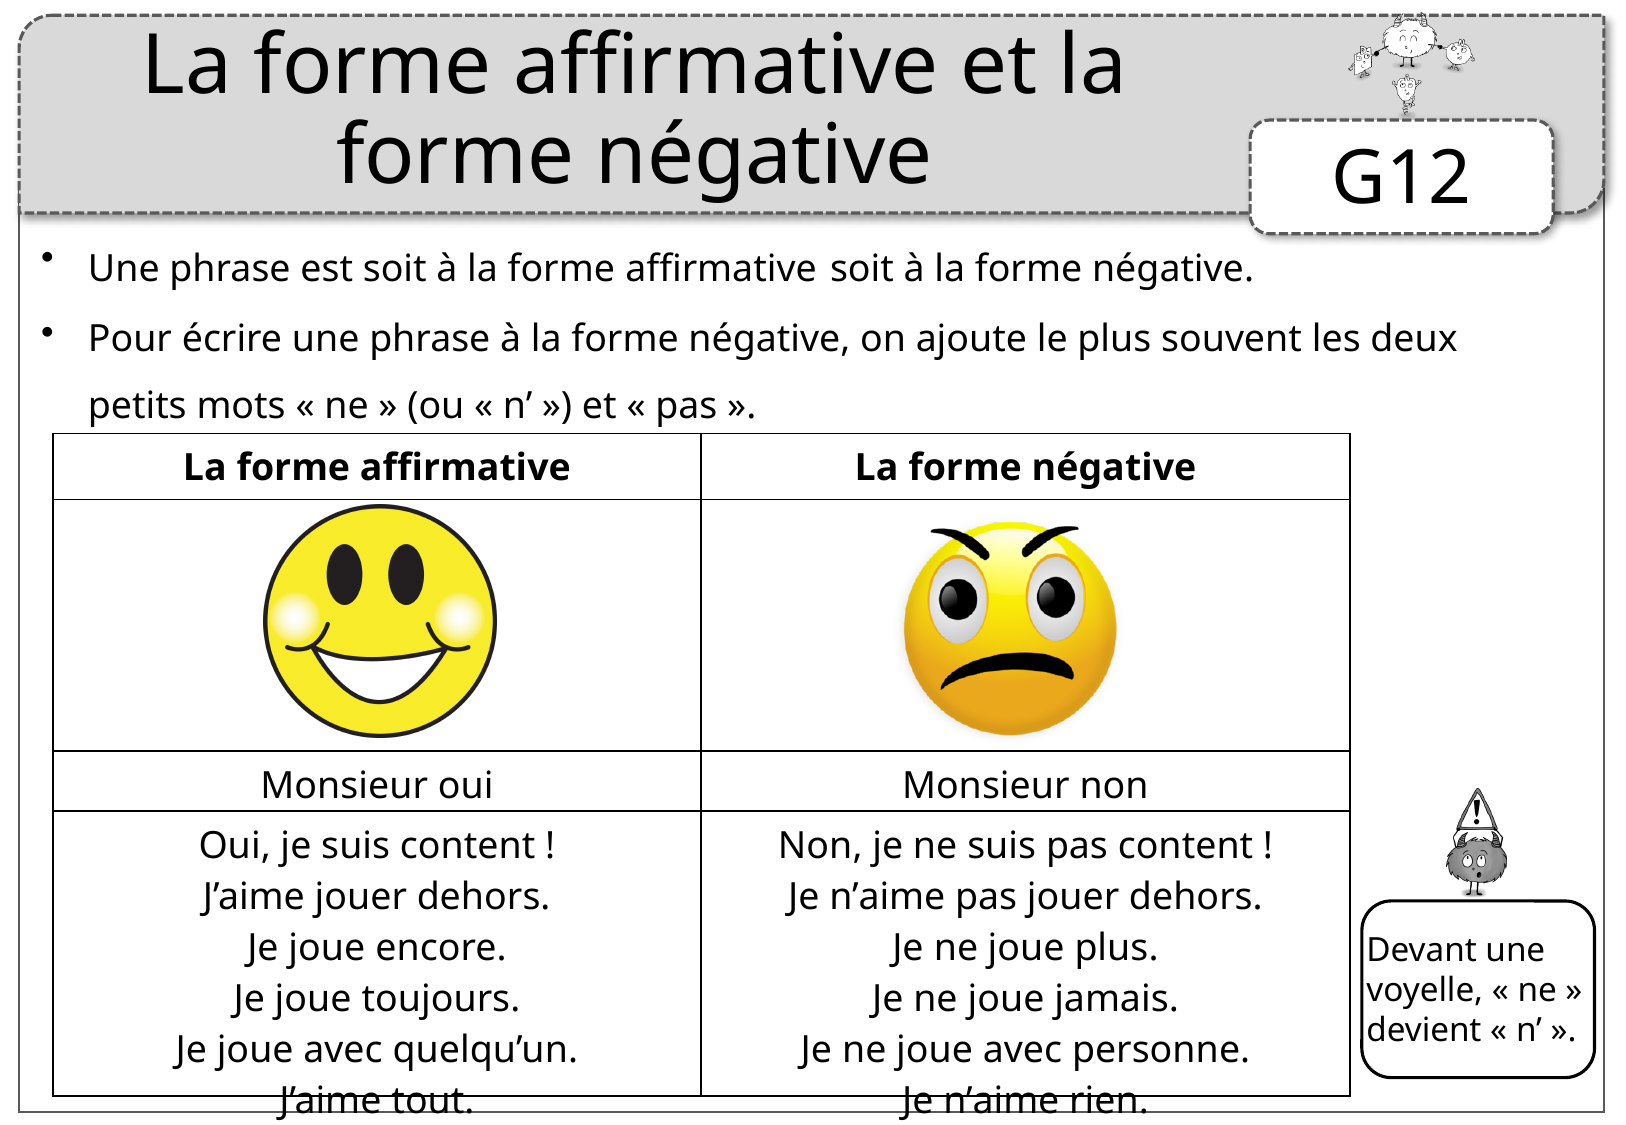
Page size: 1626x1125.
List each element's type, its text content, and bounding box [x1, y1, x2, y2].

text_box Une phrase est soit à la forme affirmative soit à la forme négative. Pour écrire une phrase à la forme négative, on ajoute le plus souvent les deux petits mots « ne » (ou « n’ ») et « pas ». [26, 194, 1562, 434]
table_header La forme négative [702, 434, 1349, 499]
table_cell [702, 500, 1349, 750]
table_cell Monsieur non [702, 752, 1349, 810]
list G12 [1250, 122, 1554, 194]
text_box [1360, 899, 1596, 1079]
text_box Devant une voyelle, « ne » devient « n’ ». [1351, 921, 1362, 1056]
picture [1348, 12, 1475, 121]
table_cell [54, 500, 700, 750]
text_box Devant une voyelle, « ne » devient « n’ ». [1595, 921, 1605, 1056]
picture [263, 504, 496, 738]
picture [891, 512, 1125, 746]
table_cell Monsieur oui [54, 752, 700, 810]
picture [1446, 788, 1507, 901]
list La forme affirmative et la forme négative [26, 12, 1243, 194]
table_cell Non, je ne suis pas content ! Je n’aime pas jouer dehors. Je ne joue plus. Je ne joue jamais. Je ne joue avec personne. Je n’aime rien. [702, 812, 1349, 1095]
table_cell Oui, je suis content ! J’aime jouer dehors. Je joue encore. Je joue toujours. Je joue avec quelqu’un. J’aime tout. [54, 812, 700, 1095]
table_header La forme affirmative [54, 434, 700, 499]
